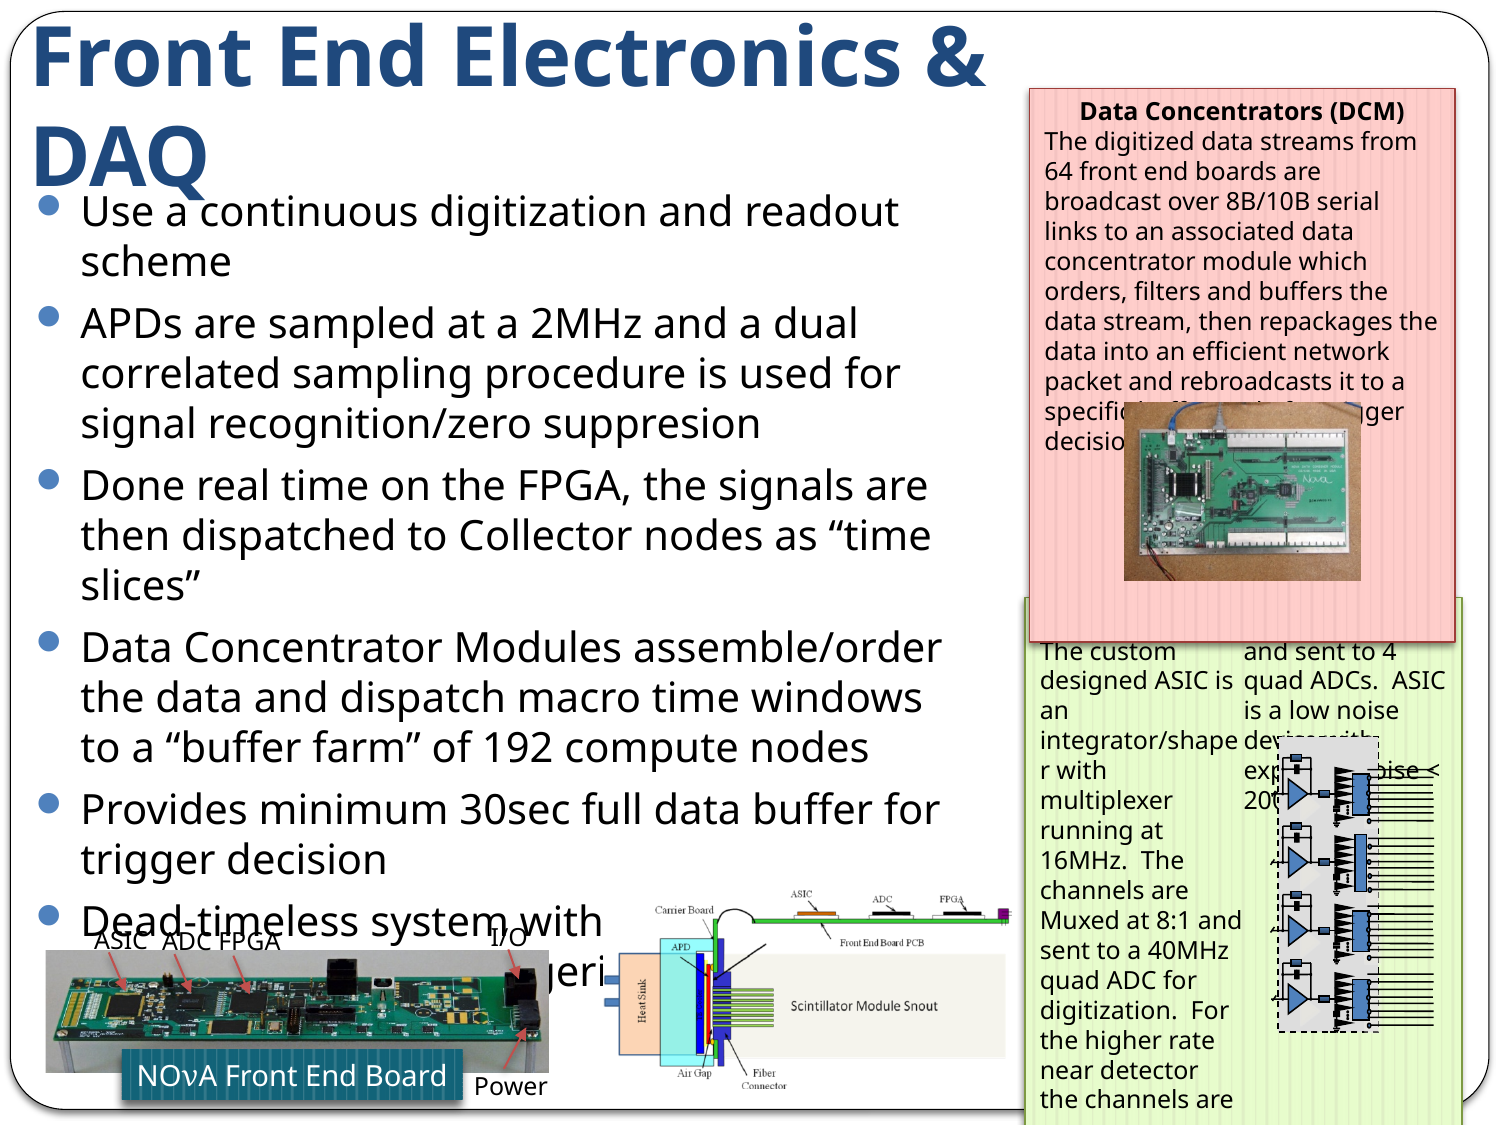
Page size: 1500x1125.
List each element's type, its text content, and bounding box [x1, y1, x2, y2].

list Use a continuous digitization and readout scheme APDs are sampled at a 2MHz and a dual correlated sampling procedure is used for signal recognition/zero suppresion Done real time on the FPGA, the signals are then dispatched to Collector nodes as “time slices” Data Concentrator Modules assemble/order the data and dispatch macro time windows to a “buffer farm” of 192 compute nodes Provides minimum 30sec full data buffer for trigger decision Dead-timeless system with software based micro/macro event triggering [20, 201, 988, 914]
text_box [45, 913, 553, 1101]
picture [603, 884, 1013, 1095]
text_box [1024, 597, 1463, 1098]
picture [1123, 402, 1361, 581]
text_box Data Concentrators (DCM) The digitized data streams from 64 front end boards are broadcast over 8B/10B serial links to an associated data concentrator module which orders, filters and buffers the data stream, then repackages the data into an efficient network packet and rebroadcasts it to a specific buffer node for trigger decisions. [1029, 88, 1456, 595]
title Front End Electronics & DAQ [14, 12, 1052, 201]
